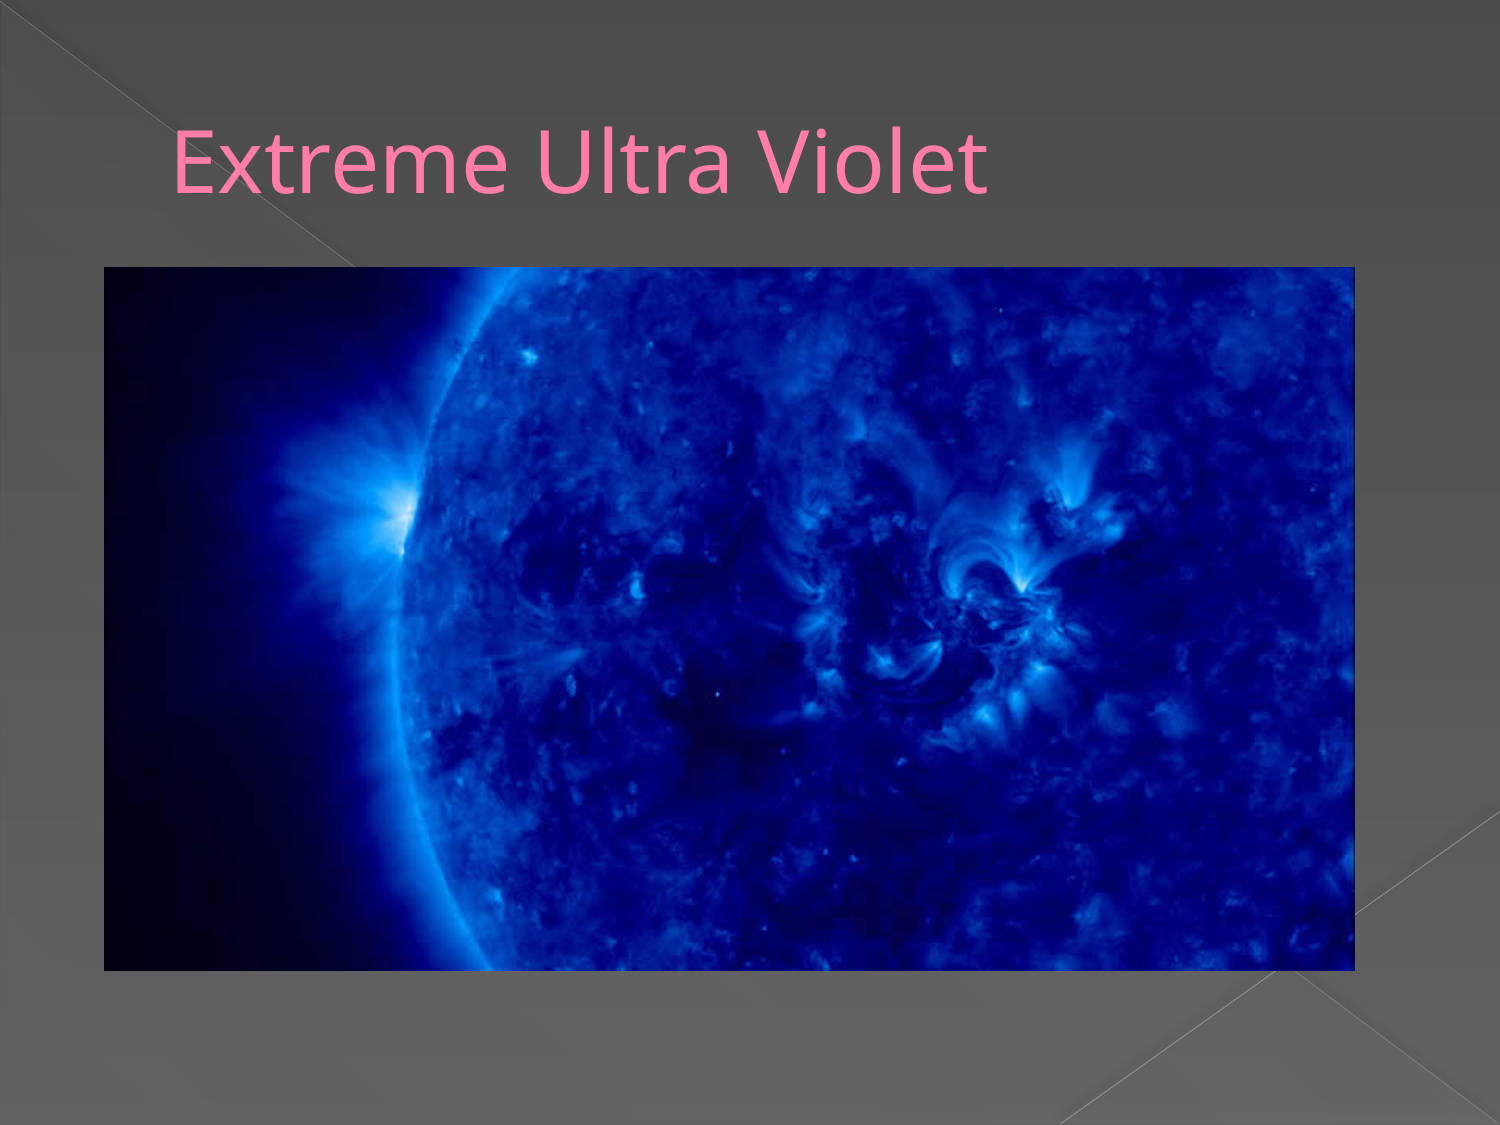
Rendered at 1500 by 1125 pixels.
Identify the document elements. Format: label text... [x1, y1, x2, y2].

title Extreme Ultra Violet [75, 43, 1425, 274]
picture [104, 266, 1355, 971]
